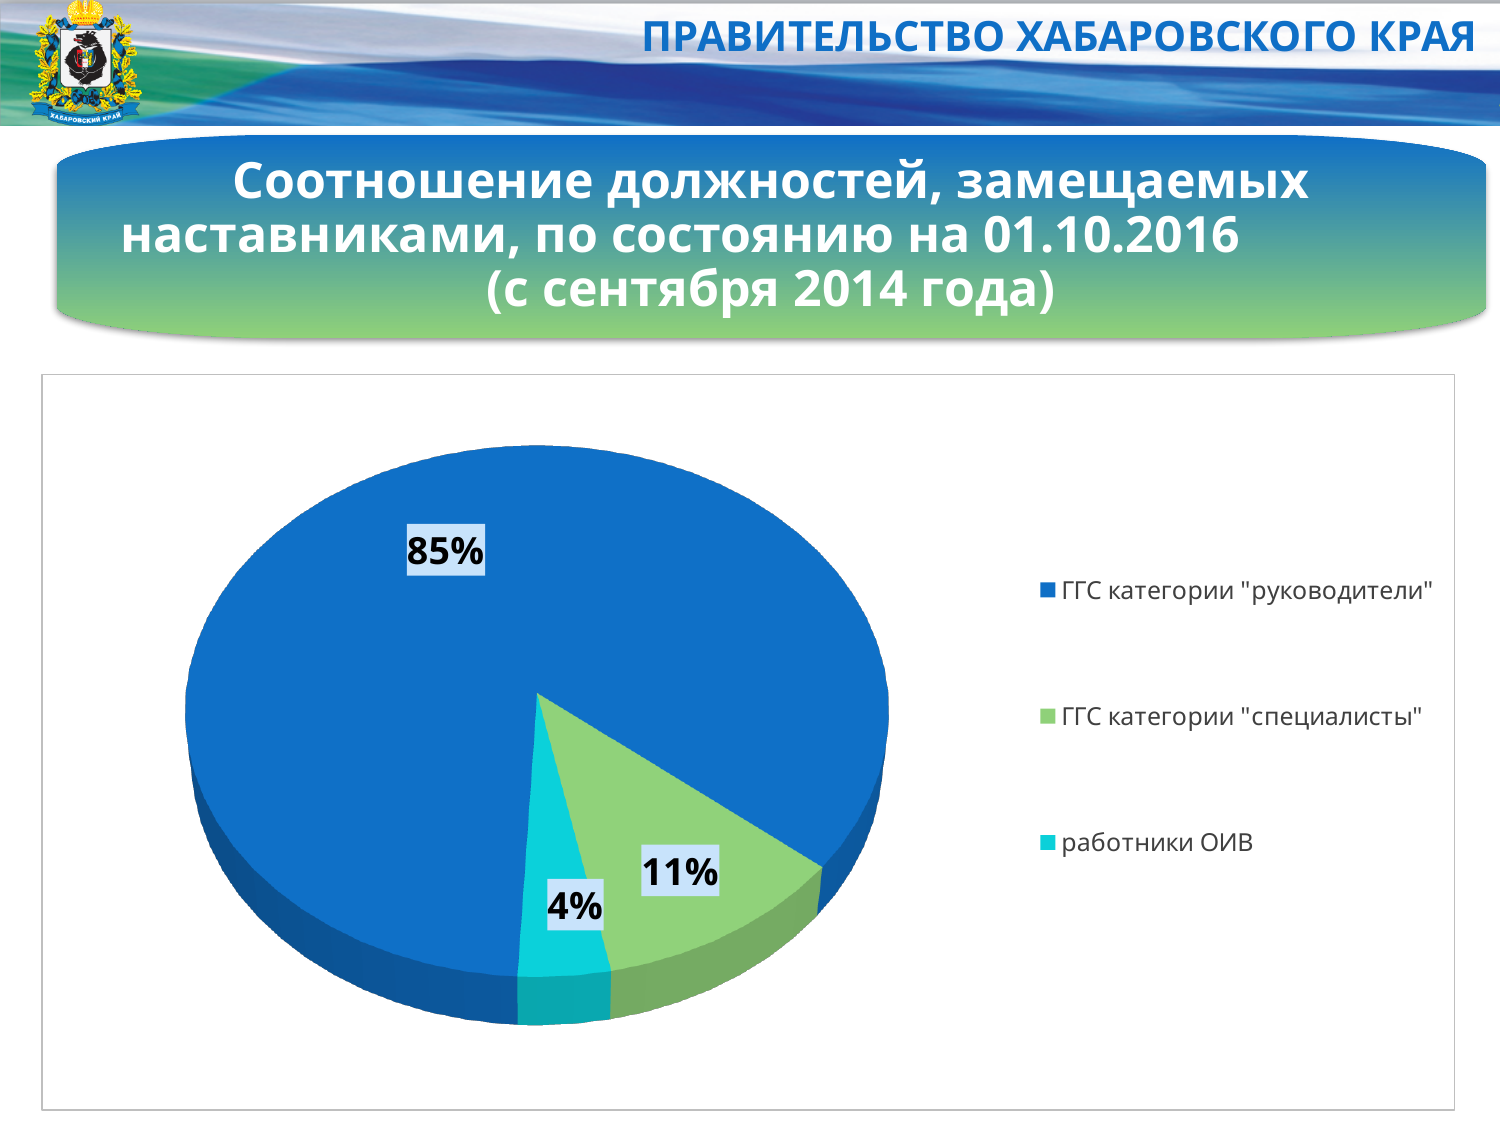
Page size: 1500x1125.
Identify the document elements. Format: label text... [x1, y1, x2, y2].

picture [0, 0, 1500, 126]
chart [40, 373, 1456, 1112]
text_box Соотношение должностей, замещаемых наставниками, по состоянию на 01.10.2016 (с сентября 2014 года) [56, 136, 1487, 339]
